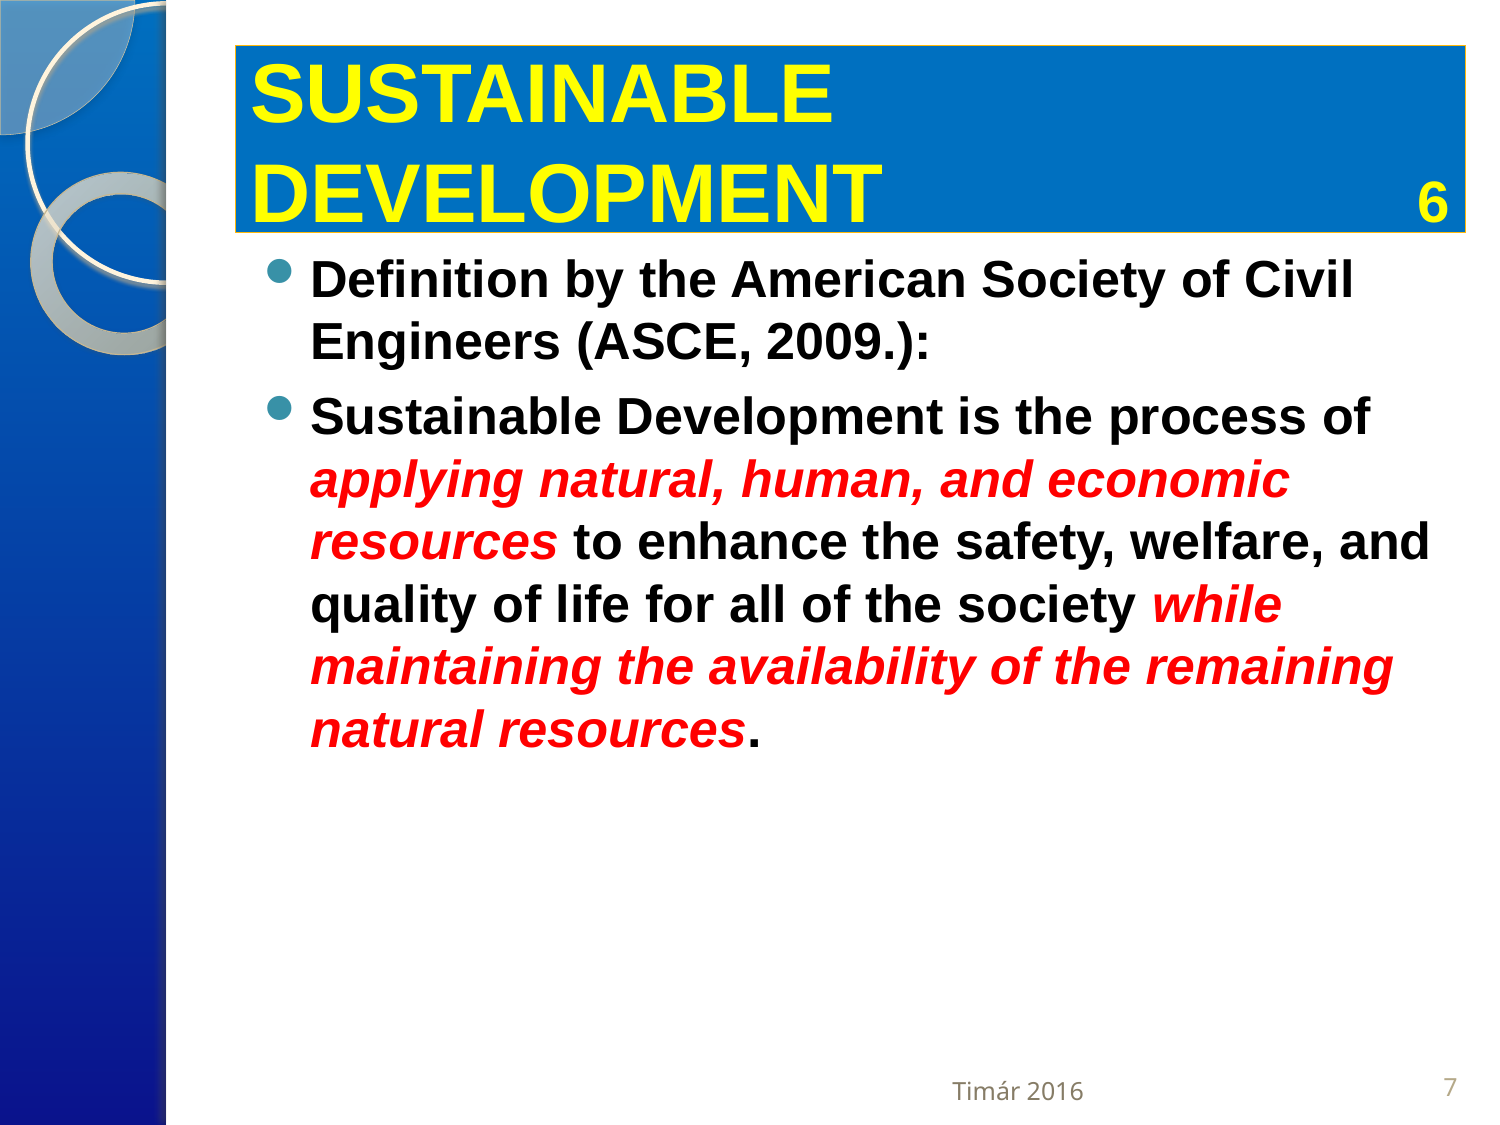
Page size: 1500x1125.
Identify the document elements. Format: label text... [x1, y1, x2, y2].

list Definition by the American Society of Civil Engineers (ASCE, 2009.): Sustainable Development is the process of applying natural, human, and economic resources to enhance the safety, welfare, and quality of life for all of the society while maintaining the availability of the remaining natural resources. [235, 237, 1466, 1071]
title SUSTAINABLE DEVELOPMENT 6 [235, 45, 1466, 233]
slide_number 7 [1413, 1034, 1488, 1113]
footer Timár 2016 [937, 1034, 1413, 1113]
